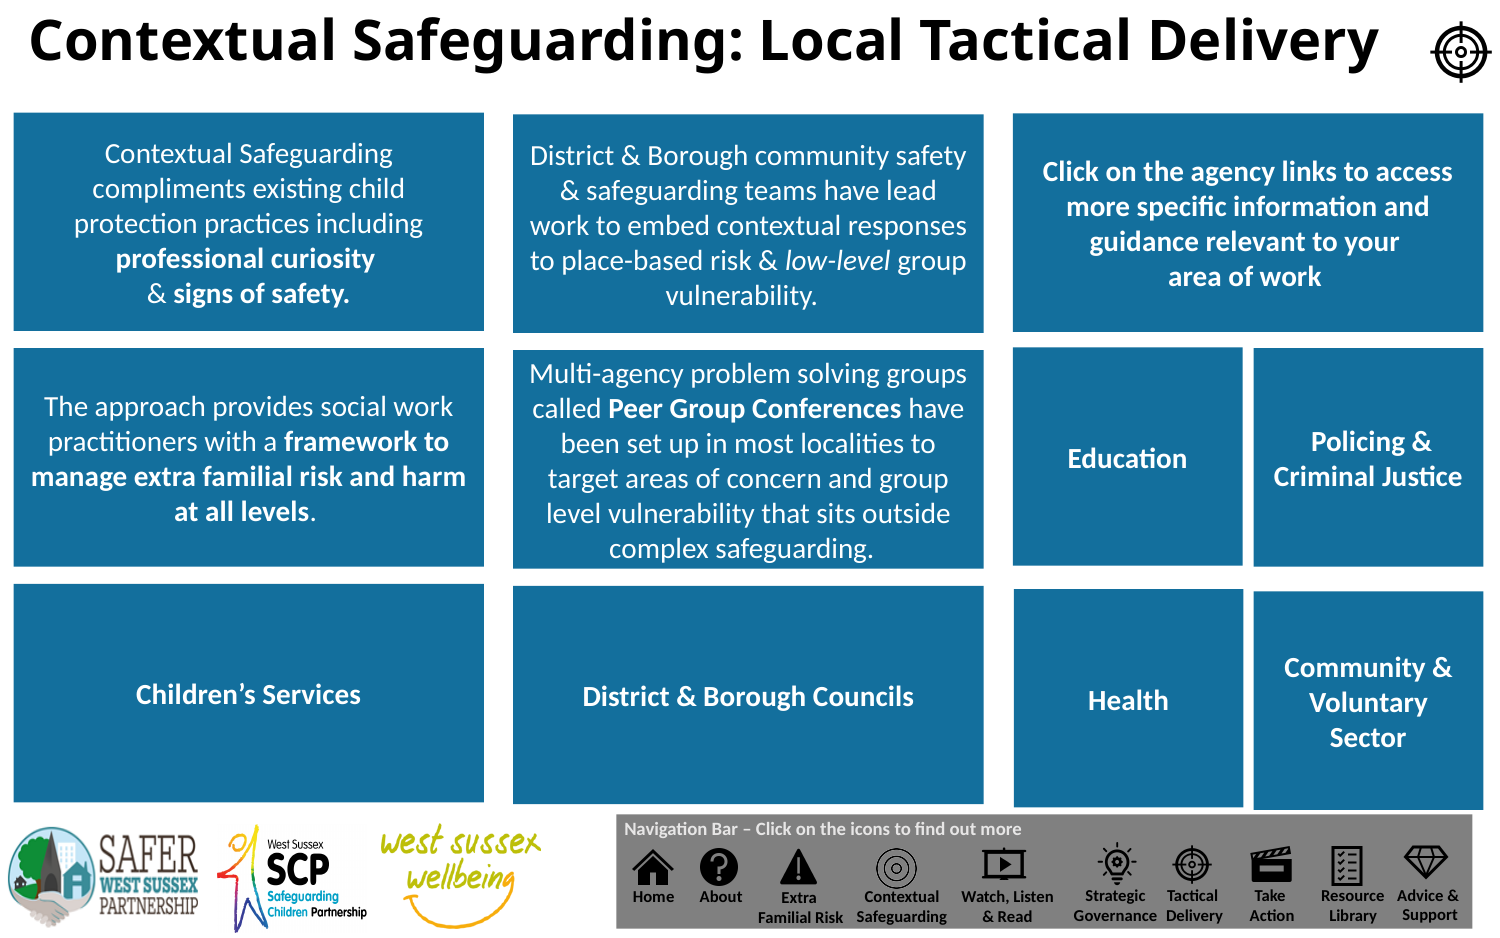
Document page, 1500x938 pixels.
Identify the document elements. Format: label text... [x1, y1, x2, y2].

text_box Community & Voluntary Sector [1253, 590, 1484, 811]
text_box Contextual Safeguarding compliments existing child protection practices including professional curiosity & signs of safety. [13, 114, 485, 332]
text_box Multi-agency problem solving groups called Peer Group Conferences have been set up in most localities to target areas of concern and group level vulnerability that sits outside complex safeguarding. [512, 349, 985, 570]
picture [3, 824, 208, 932]
text_box Policing & Criminal Justice [1253, 347, 1484, 568]
text_box Click on the agency links to access more specific information and guidance relevant to your area of work [1012, 112, 1484, 333]
text_box Education [1012, 346, 1244, 567]
text_box District & Borough Councils [512, 585, 985, 805]
text_box Children’s Services [13, 583, 485, 803]
text_box Health [1013, 588, 1244, 808]
picture [217, 824, 367, 933]
text_box The approach provides social work practitioners with a framework to manage extra familial risk and harm at all levels. [13, 347, 485, 568]
picture [380, 822, 541, 931]
title Contextual Safeguarding: Local Tactical Delivery [0, 4, 1468, 114]
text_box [609, 809, 1479, 935]
picture [1425, 16, 1497, 88]
text_box District & Borough community safety & safeguarding teams have lead work to embed contextual responses to place-based risk & low-level group vulnerability. [512, 113, 985, 334]
